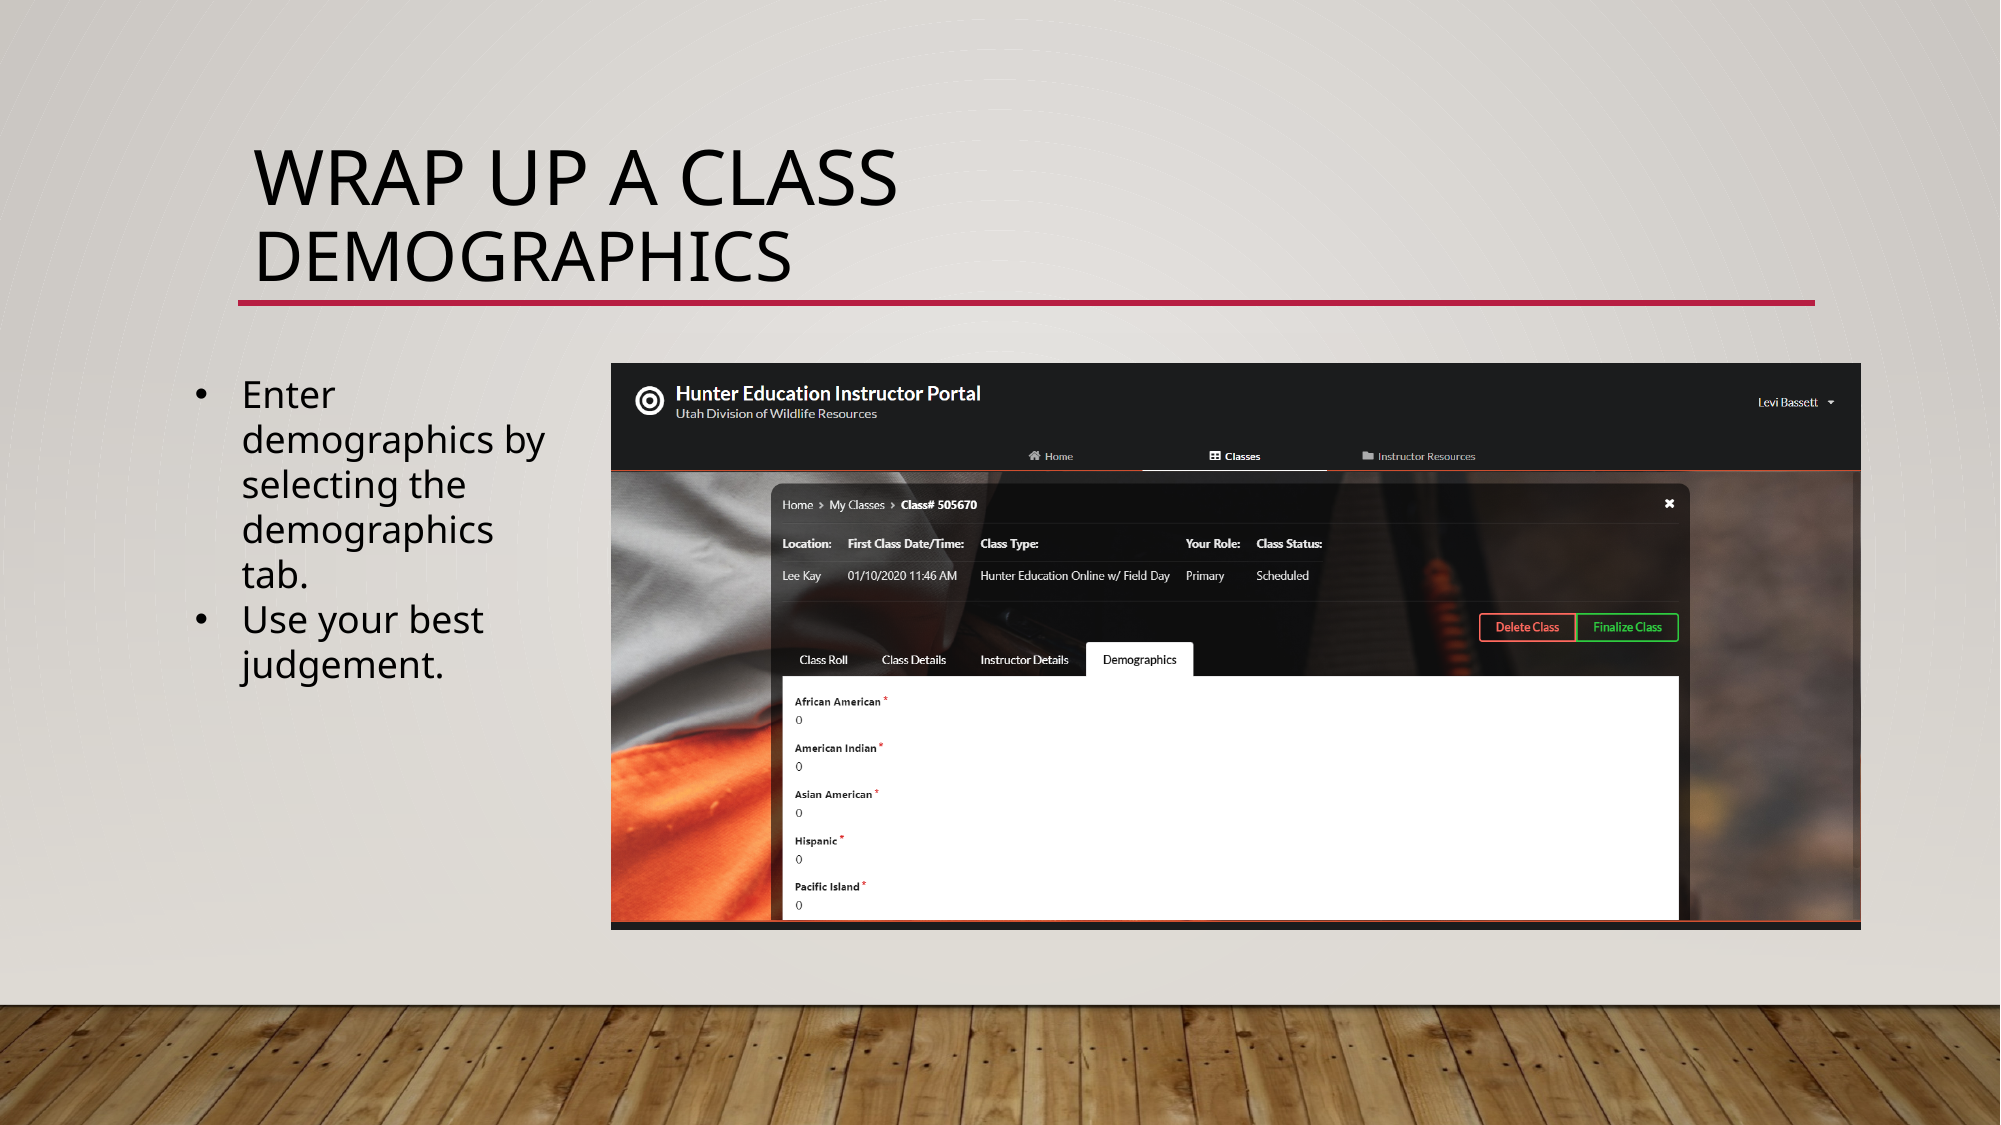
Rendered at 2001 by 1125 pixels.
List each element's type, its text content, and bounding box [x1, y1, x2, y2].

picture [0, 1005, 2000, 1125]
text_box Enter demographics by selecting the demographics tab. Use your best judgement. [179, 363, 570, 694]
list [610, 363, 1862, 930]
title Wrap up a Class Demographics [238, 131, 1814, 305]
